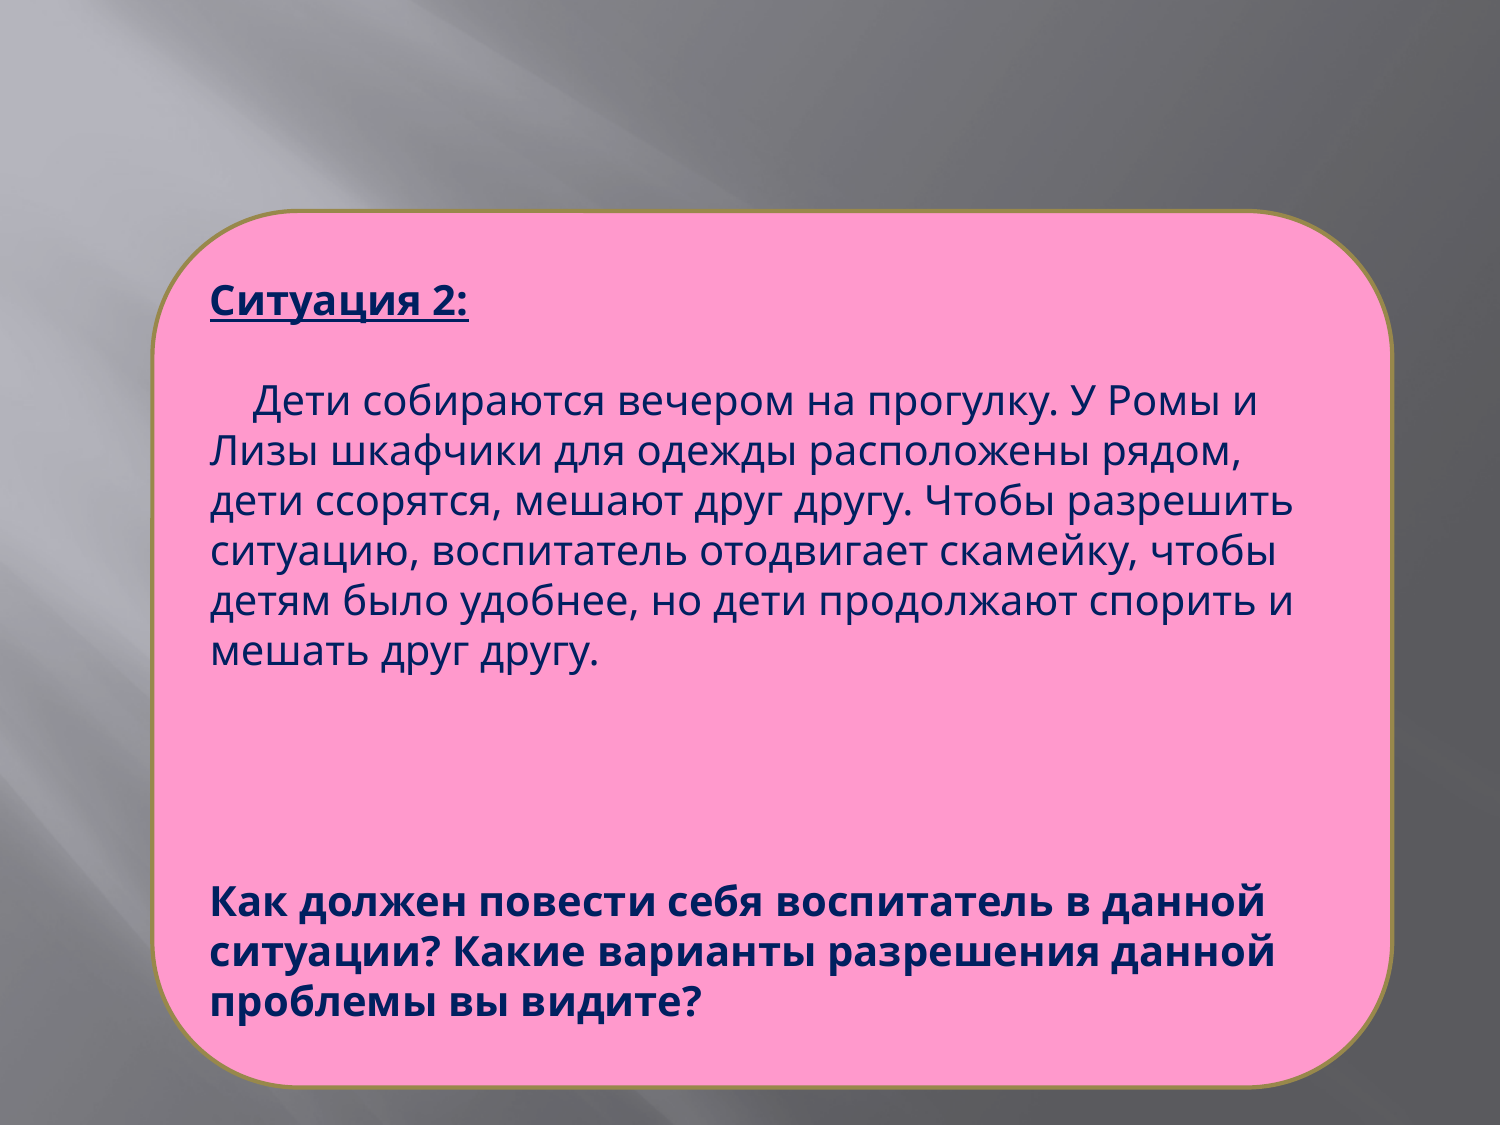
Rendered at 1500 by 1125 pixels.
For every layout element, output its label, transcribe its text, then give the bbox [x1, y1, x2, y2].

text_box Ситуация 2: Дети собираются вечером на прогулку. У Ромы и Лизы шкафчики для одежды расположены рядом, дети ссорятся, мешают друг другу. Чтобы разрешить ситуацию, воспитатель отодвигает скамейку, чтобы детям было удобнее, но дети продолжают спорить и мешать друг другу. Как должен повести себя воспитатель в данной ситуации? Какие варианты разрешения данной проблемы вы видите? [150, 208, 1395, 1090]
